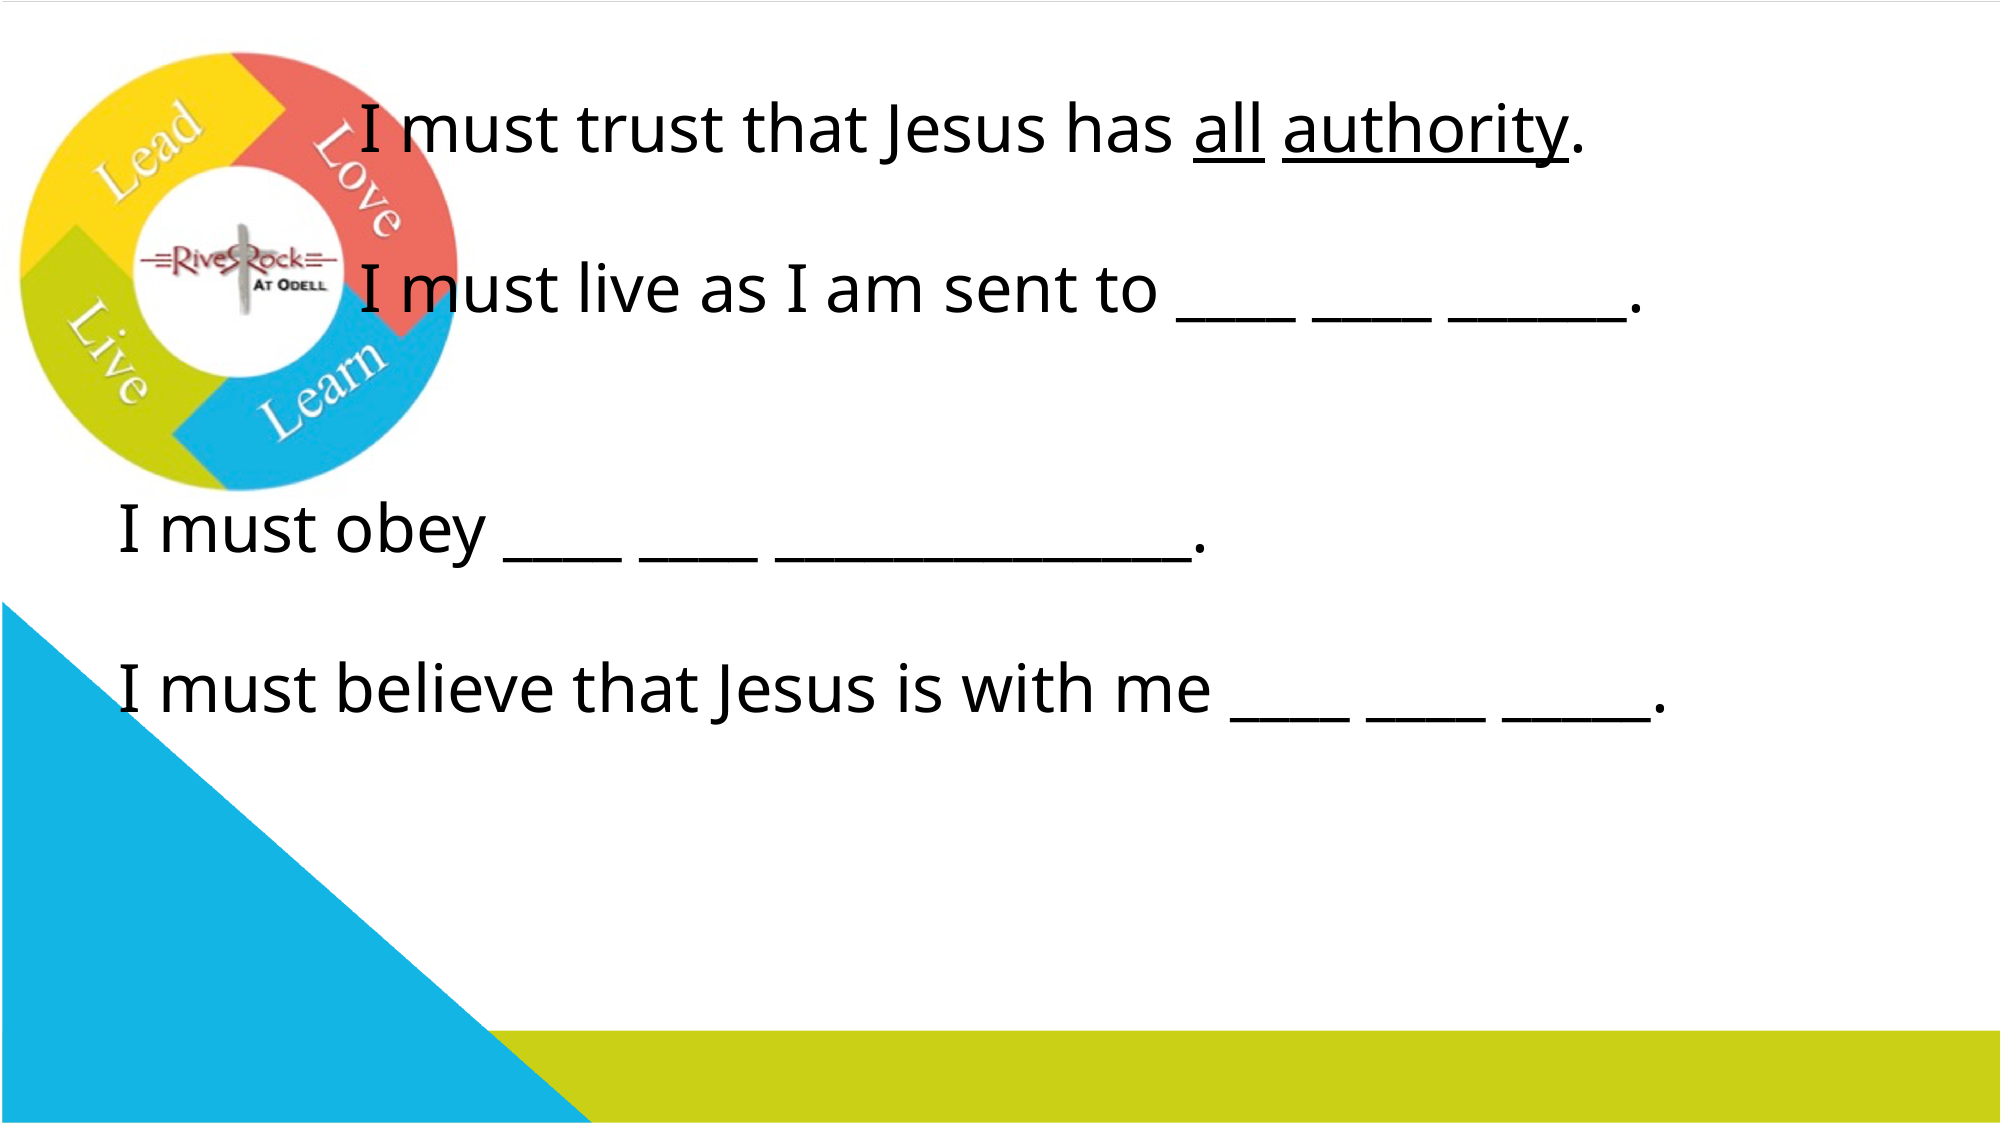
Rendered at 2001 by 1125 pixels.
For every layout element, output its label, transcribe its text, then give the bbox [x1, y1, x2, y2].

picture [0, 0, 2001, 1125]
text_box I must trust that Jesus has all authority. I must live as I am sent to ____ ____ ______. I must obey ____ ____ ______________. I must believe that Jesus is with me ____ ____ _____. [103, 78, 1977, 734]
